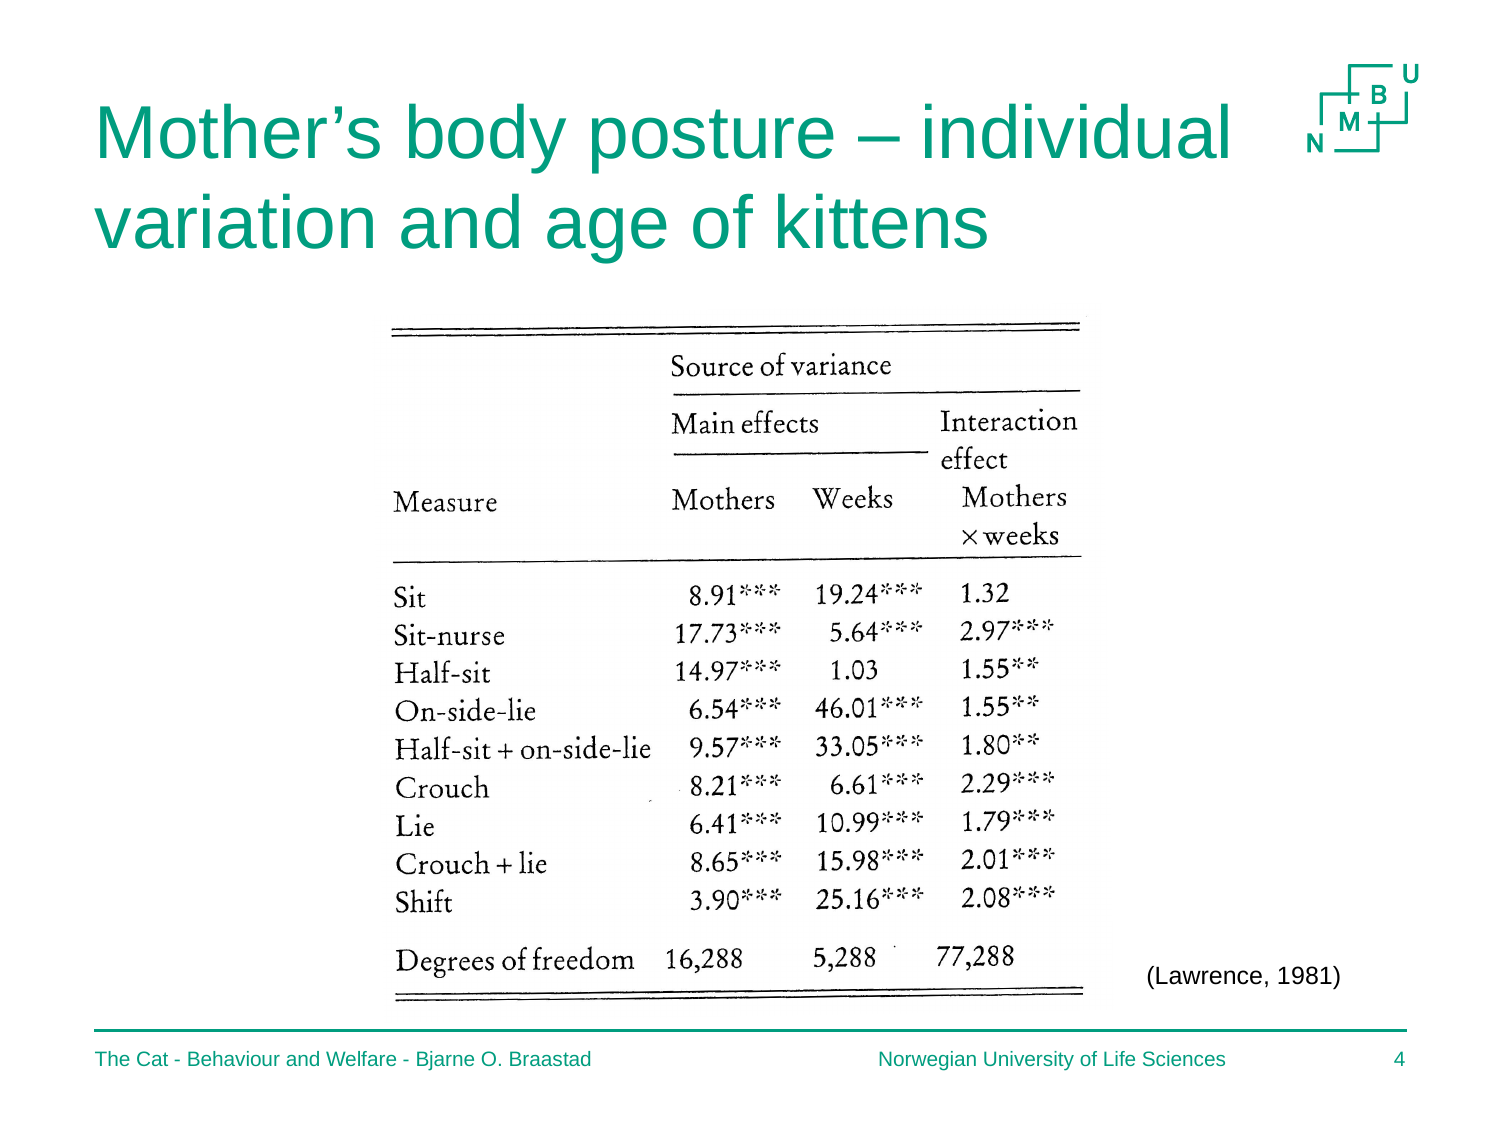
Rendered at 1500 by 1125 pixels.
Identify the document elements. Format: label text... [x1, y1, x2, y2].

picture [373, 303, 1114, 1023]
slide_number Norwegian University of Life Sciences [878, 1045, 1353, 1071]
slide_number 3 [1356, 1045, 1406, 1071]
footer The Cat - Behaviour and Welfare - Bjarne O. Braastad [94, 1045, 875, 1071]
text_box (Lawrence, 1981) [1131, 952, 1500, 997]
title Mother’s body posture – individual variation and age of kittens [94, 82, 1459, 264]
